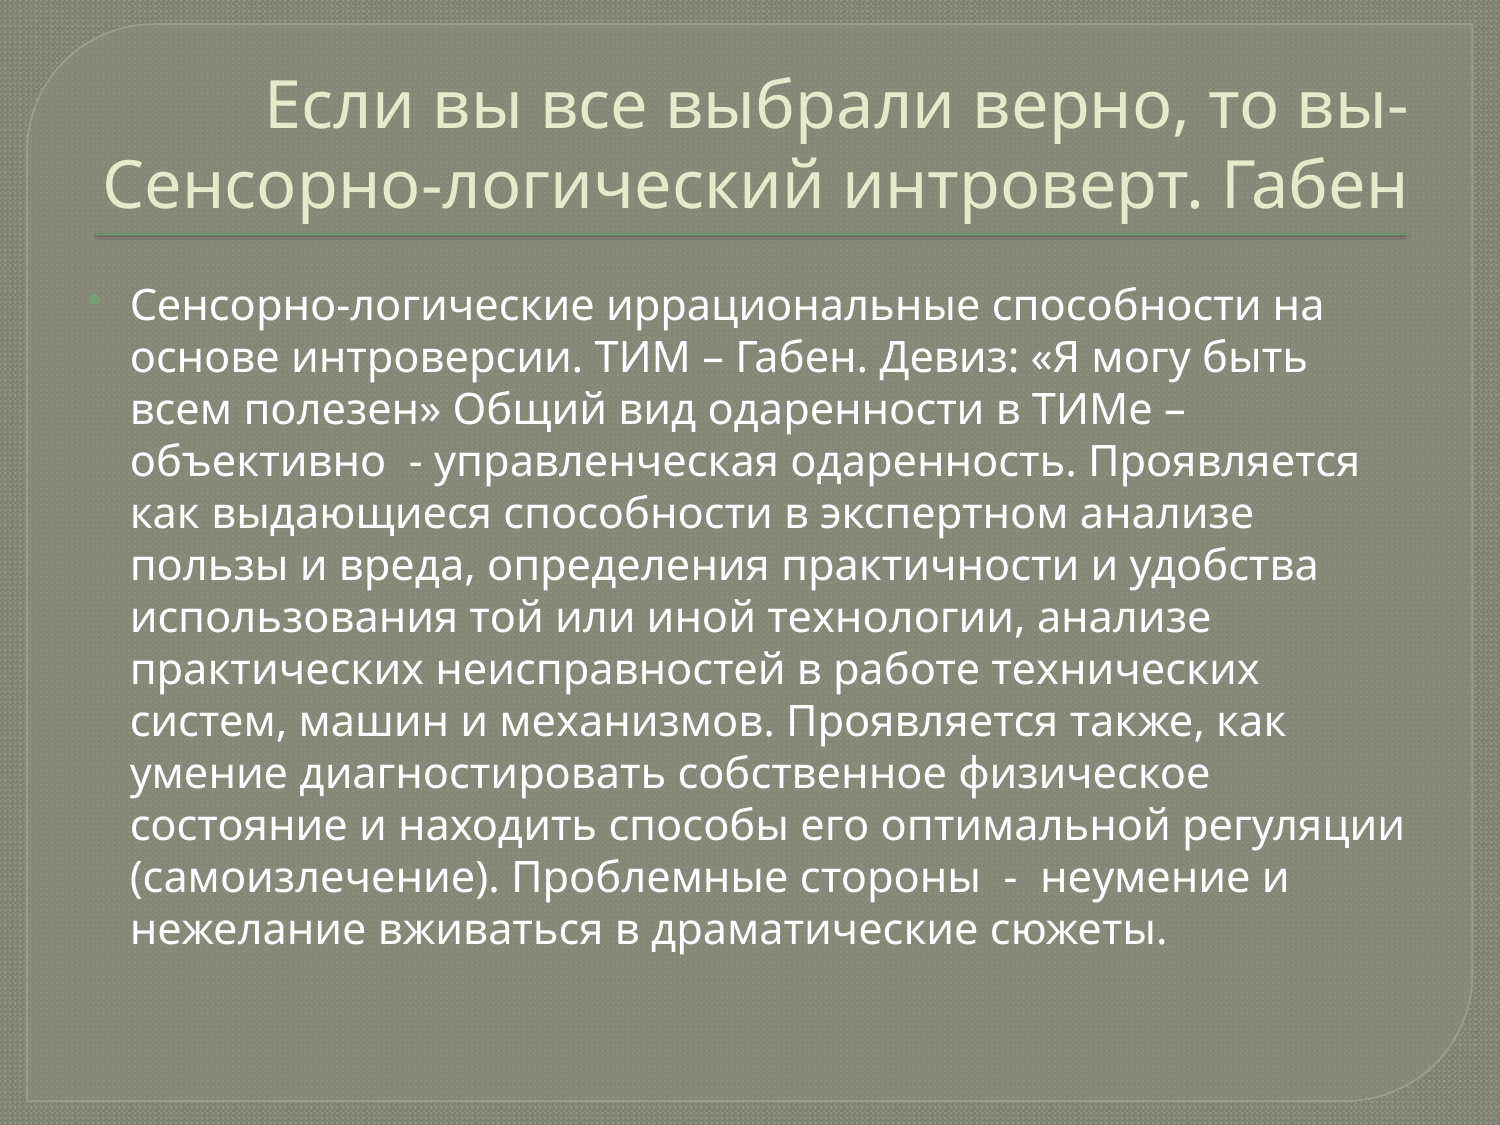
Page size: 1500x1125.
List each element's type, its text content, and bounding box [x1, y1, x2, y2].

list Сенсорно-логические иррациональные способности на основе интроверсии. ТИМ – Габен. Девиз: «Я могу быть всем полезен» Общий вид одаренности в ТИМе – объективно - управленческая одаренность. Проявляется как выдающиеся способности в экспертном анализе пользы и вреда, определения практичности и удобства использования той или иной технологии, анализе практических неисправностей в работе технических систем, машин и механизмов. Проявляется также, как умение диагностировать собственное физическое состояние и находить способы его оптимальной регуляции (самоизлечение). Проблемные стороны - неумение и нежелание вживаться в драматические сюжеты. [75, 270, 1425, 1013]
title Если вы все выбрали верно, то вы- Сенсорно-логический интроверт. Габен [75, 41, 1425, 230]
